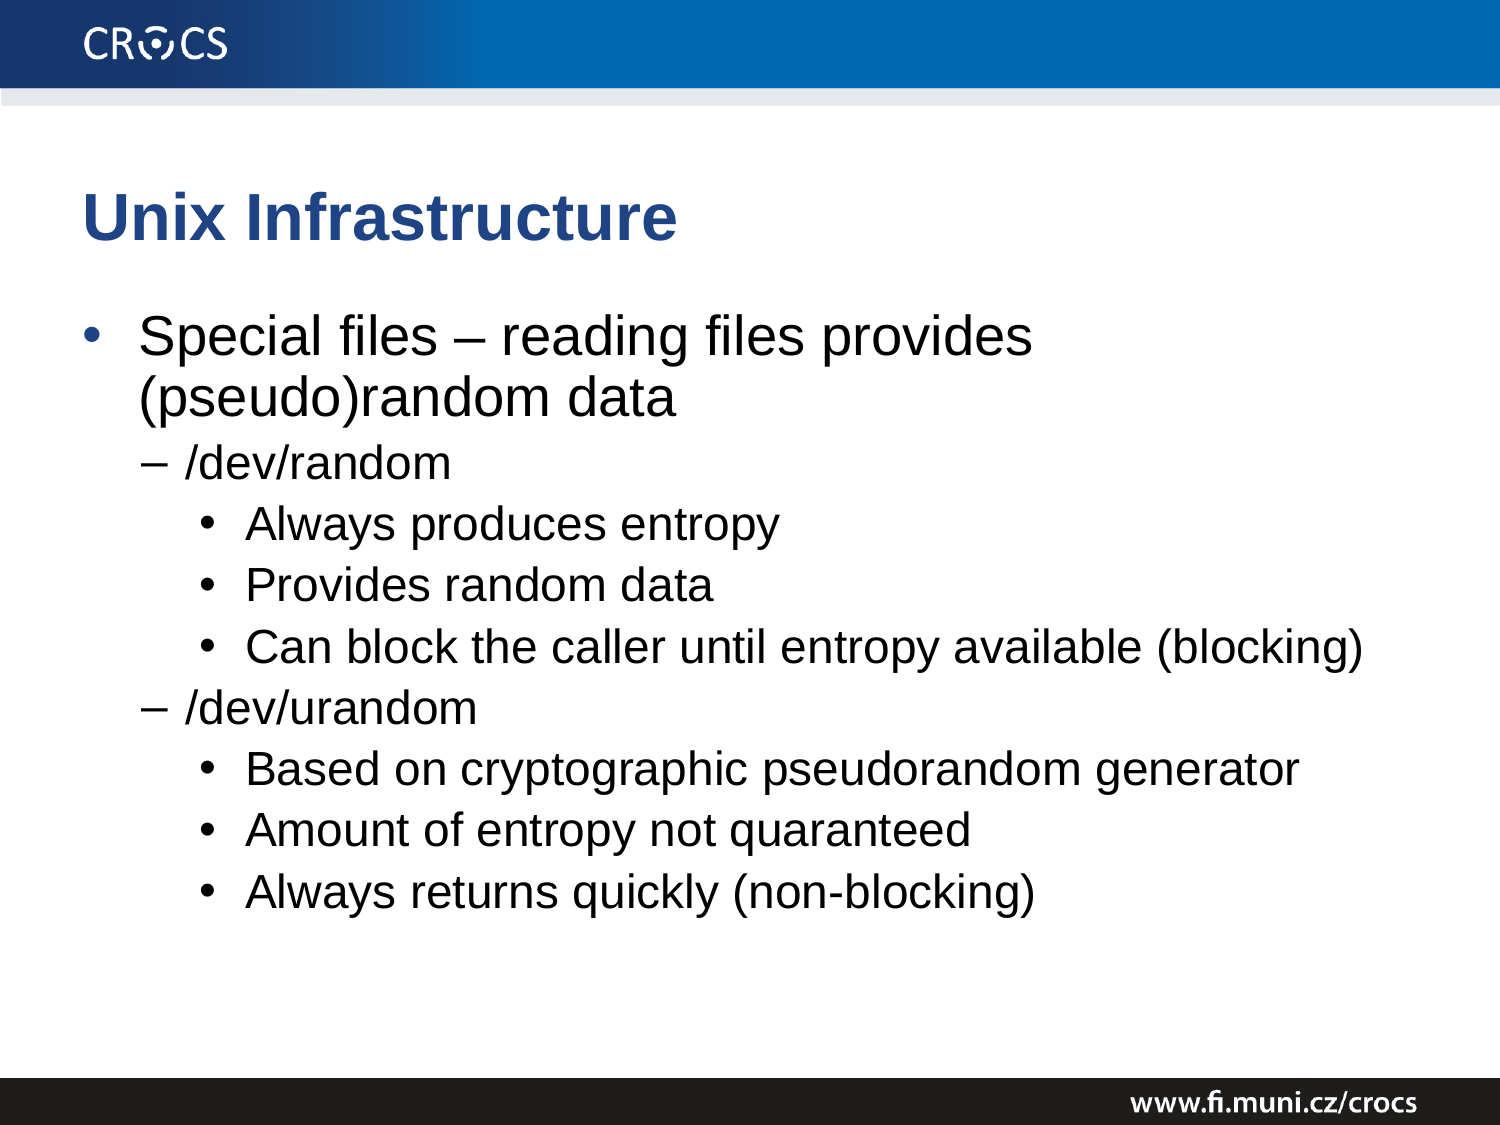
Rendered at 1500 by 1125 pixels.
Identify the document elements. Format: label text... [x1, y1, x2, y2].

picture [0, 0, 1500, 1125]
title Unix Infrastructure [82, 148, 1433, 279]
list Special files – reading files provides (pseudo)random data /dev/random Always produces entropy Provides random data Can block the caller until entropy available (blocking) /dev/urandom Based on cryptographic pseudorandom generator Amount of entropy not quaranteed Always returns quickly (non-blocking) [82, 307, 1433, 988]
